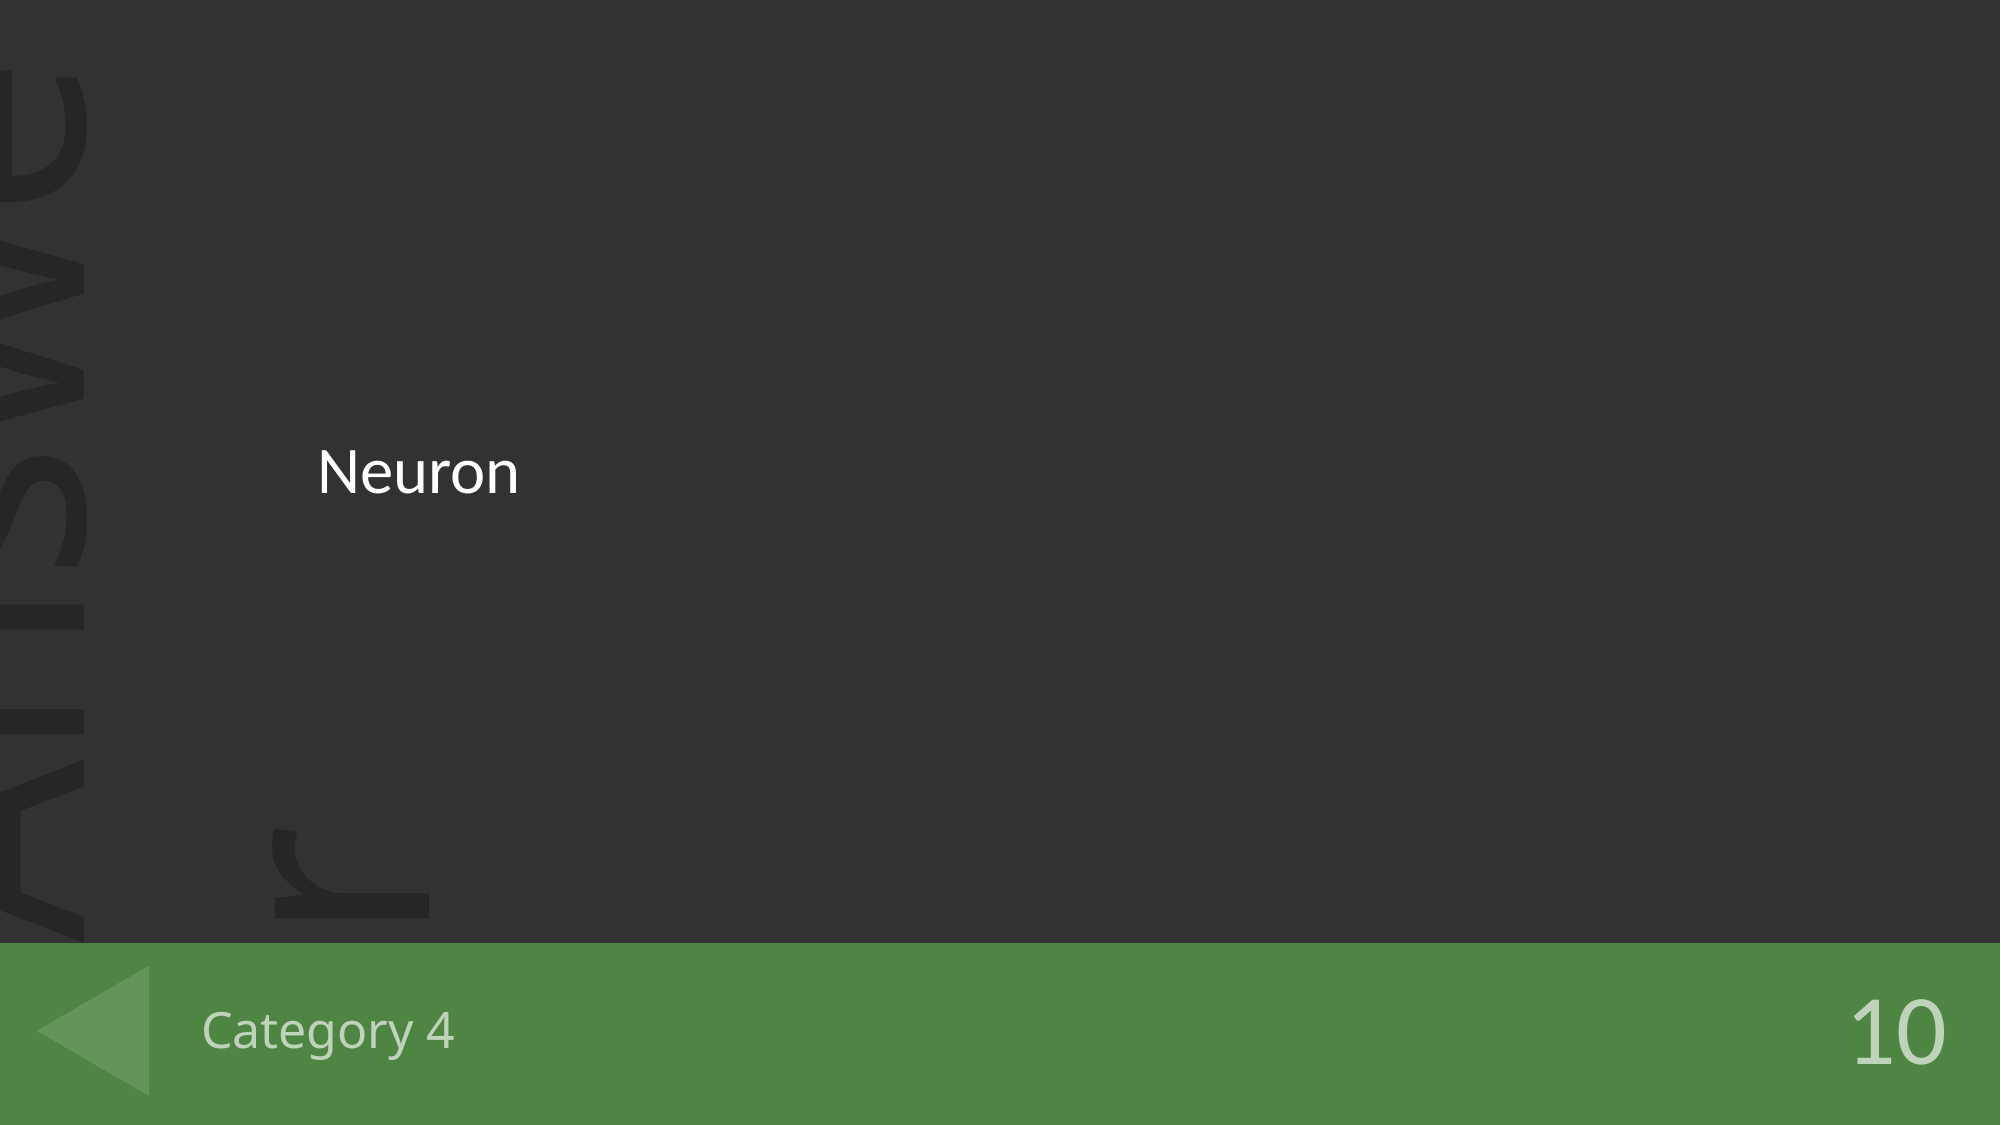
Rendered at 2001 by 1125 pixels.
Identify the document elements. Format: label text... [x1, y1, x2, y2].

title Category 4 [185, 967, 1494, 1097]
list 10 [1494, 967, 1963, 1097]
list Neuron [302, 307, 1760, 636]
